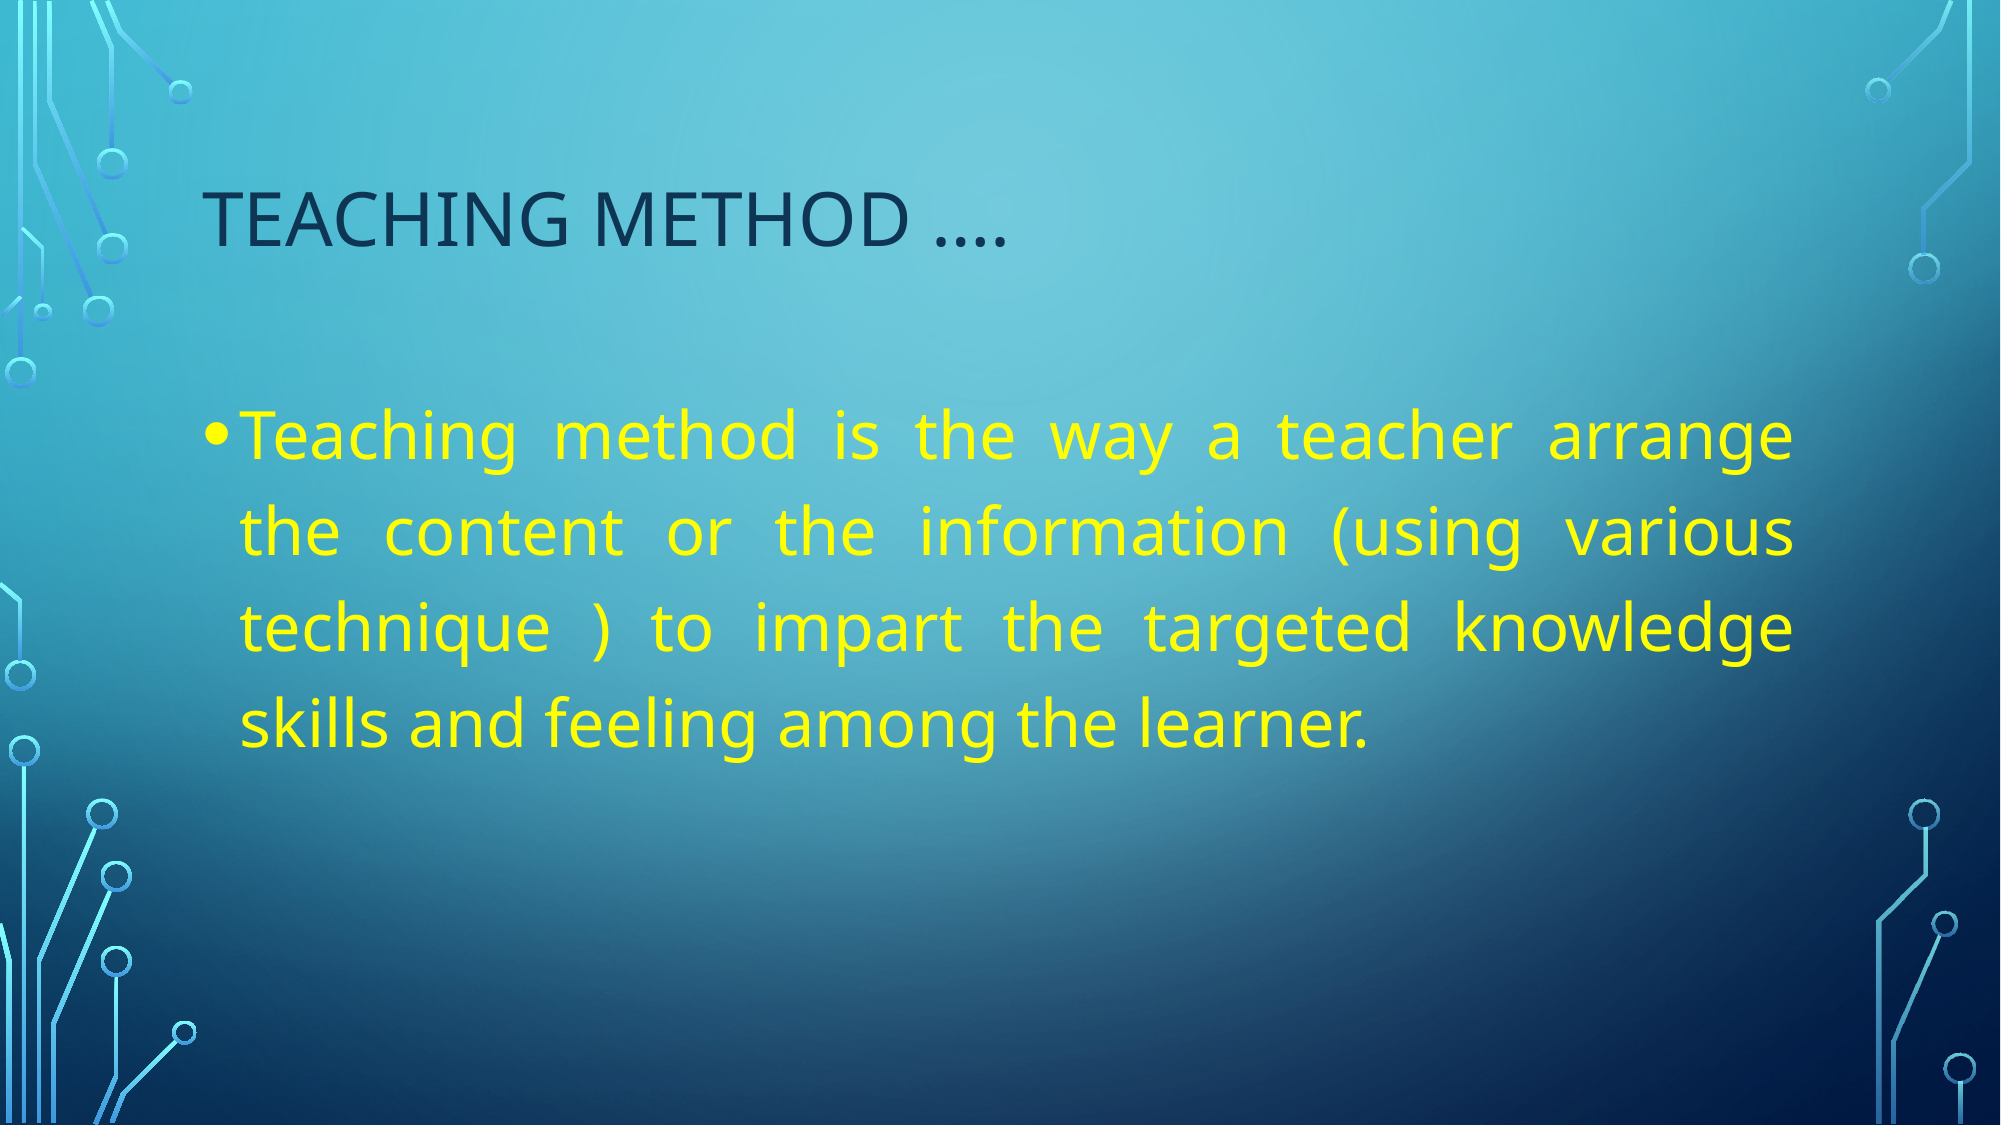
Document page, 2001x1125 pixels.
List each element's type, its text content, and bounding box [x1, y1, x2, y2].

title Teaching method …. [187, 101, 1813, 344]
list Teaching method is the way a teacher arrange the content or the information (using various technique ) to impart the targeted knowledge skills and feeling among the learner. [187, 369, 1813, 950]
